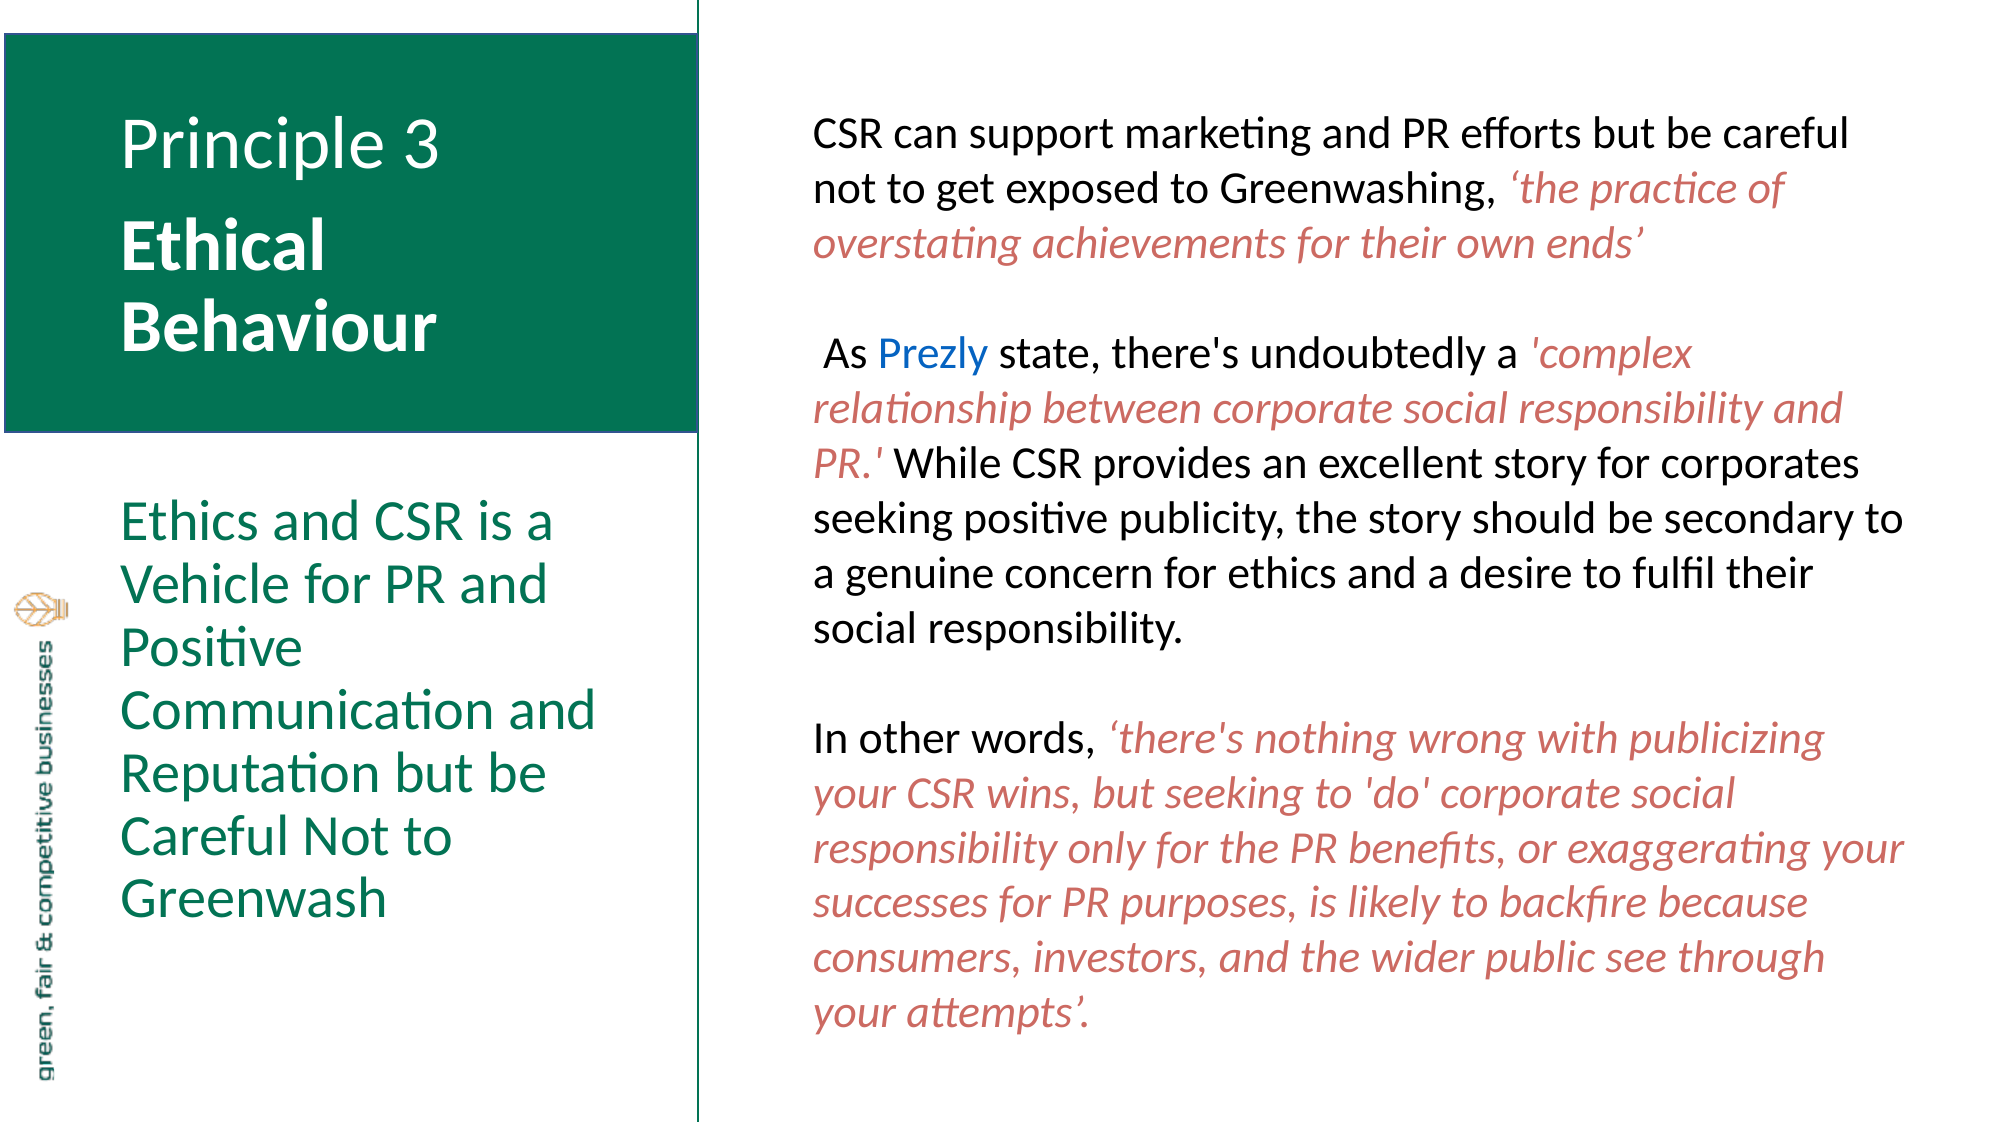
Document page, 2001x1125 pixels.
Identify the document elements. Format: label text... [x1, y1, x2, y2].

list CSR can support marketing and PR efforts but be careful not to get exposed to Greenwashing, ‘the practice of overstating achievements for their own ends’ As Prezly state, there's undoubtedly a 'complex relationship between corporate social responsibility and PR.' While CSR provides an excellent story for corporates seeking positive publicity, the story should be secondary to a genuine concern for ethics and a desire to fulfil their social responsibility. In other words, ‘there's nothing wrong with publicizing your CSR wins, but seeking to 'do' corporate social responsibility only for the PR benefits, or exaggerating your successes for PR purposes, is likely to backfire because consumers, investors, and the wider public see through your attempts’. [797, 33, 1922, 1106]
list Principle 3 Ethical Behaviour Ethics and CSR is a Vehicle for PR and Positive Communication and Reputation but be Careful Not to Greenwash [105, 96, 663, 1018]
picture [1, 583, 81, 1121]
text_box [4, 33, 698, 433]
